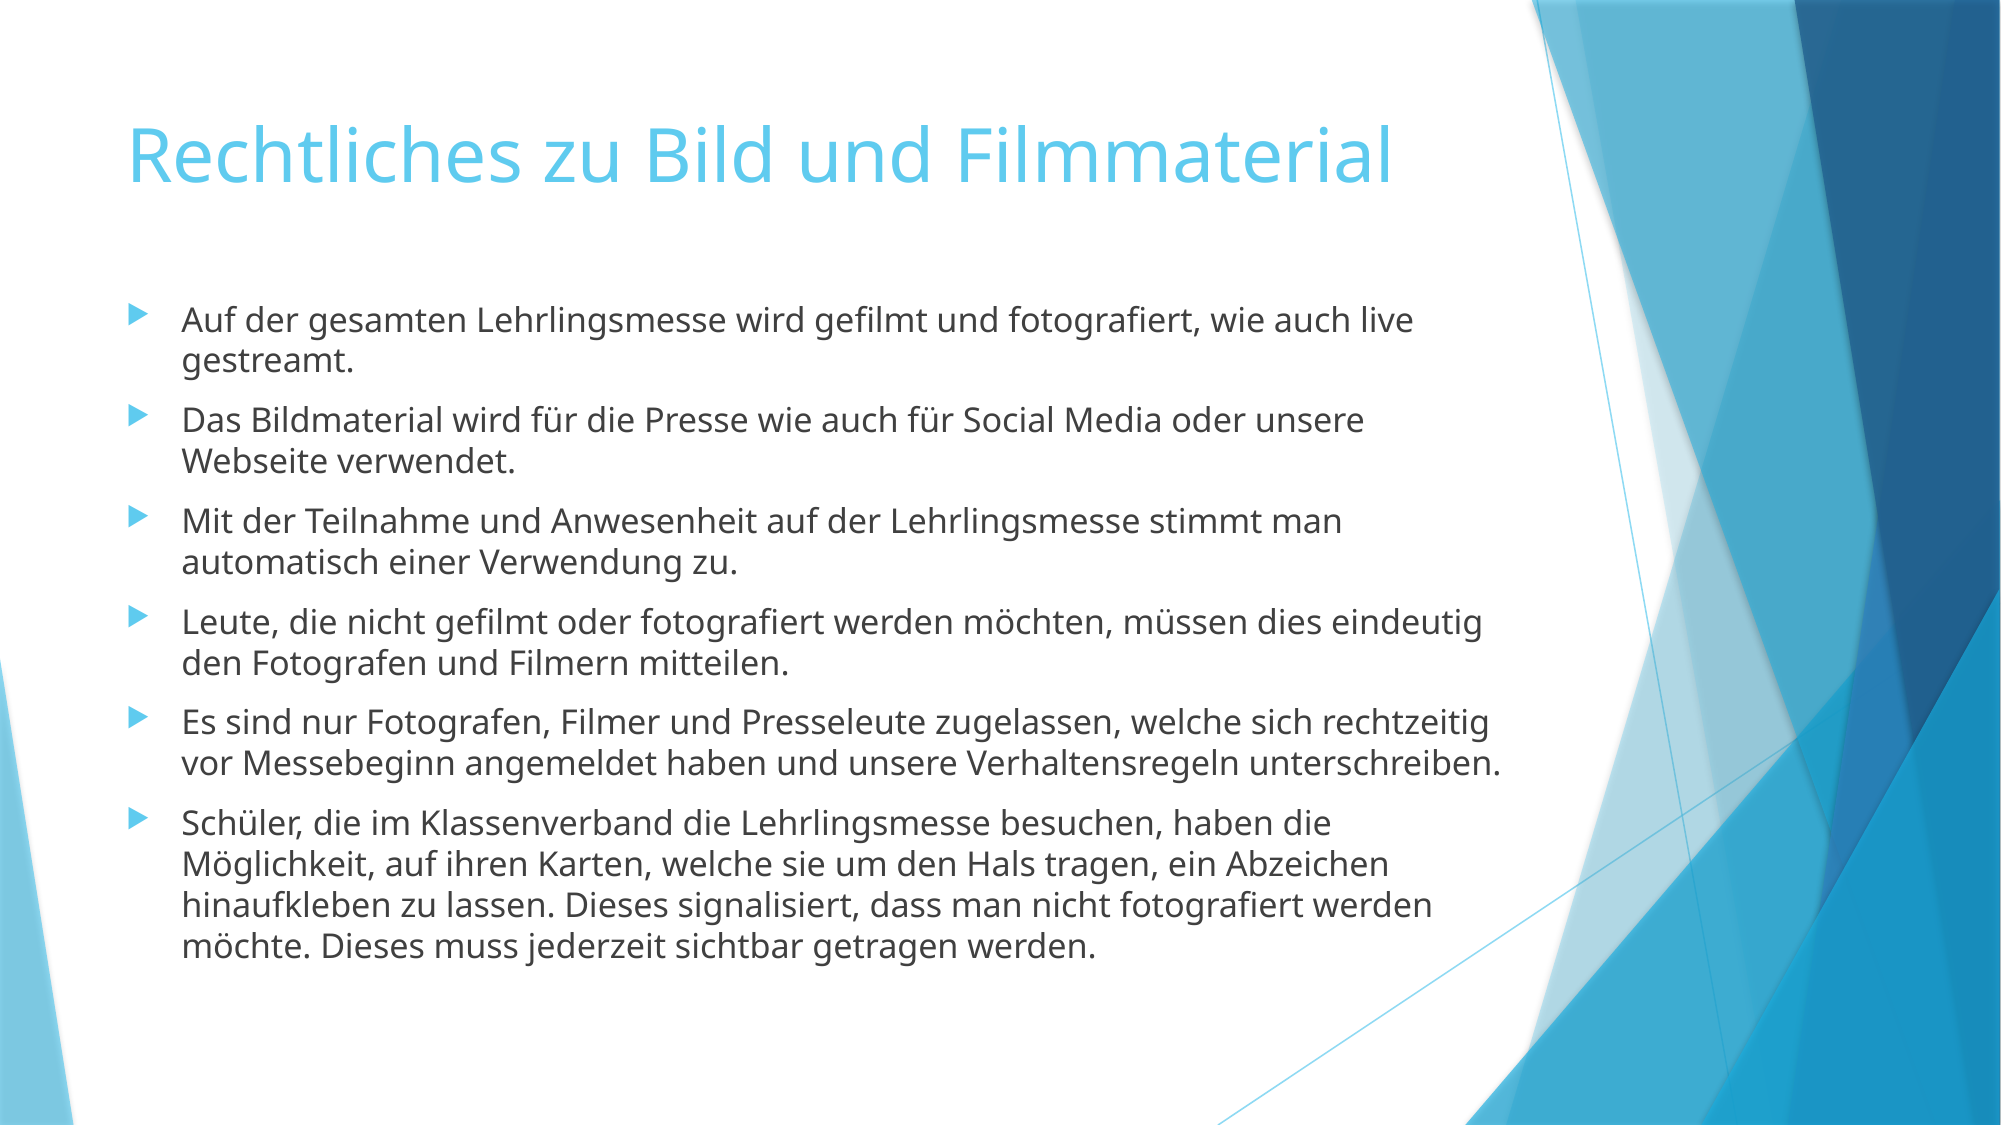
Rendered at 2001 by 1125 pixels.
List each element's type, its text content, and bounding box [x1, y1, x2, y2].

title Rechtliches zu Bild und Filmmaterial [111, 99, 1522, 290]
list Auf der gesamten Lehrlingsmesse wird gefilmt und fotografiert, wie auch live gestreamt. Das Bildmaterial wird für die Presse wie auch für Social Media oder unsere Webseite verwendet. Mit der Teilnahme und Anwesenheit auf der Lehrlingsmesse stimmt man automatisch einer Verwendung zu. Leute, die nicht gefilmt oder fotografiert werden möchten, müssen dies eindeutig den Fotografen und Filmern mitteilen. Es sind nur Fotografen, Filmer und Presseleute zugelassen, welche sich rechtzeitig vor Messebeginn angemeldet haben und unsere Verhaltensregeln unterschreiben. Schüler, die im Klassenverband die Lehrlingsmesse besuchen, haben die Möglichkeit, auf ihren Karten, welche sie um den Hals tragen, ein Abzeichen hinaufkleben zu lassen. Dieses signalisiert, dass man nicht fotografiert werden möchte. Dieses muss jederzeit sichtbar getragen werden. [111, 290, 1522, 991]
